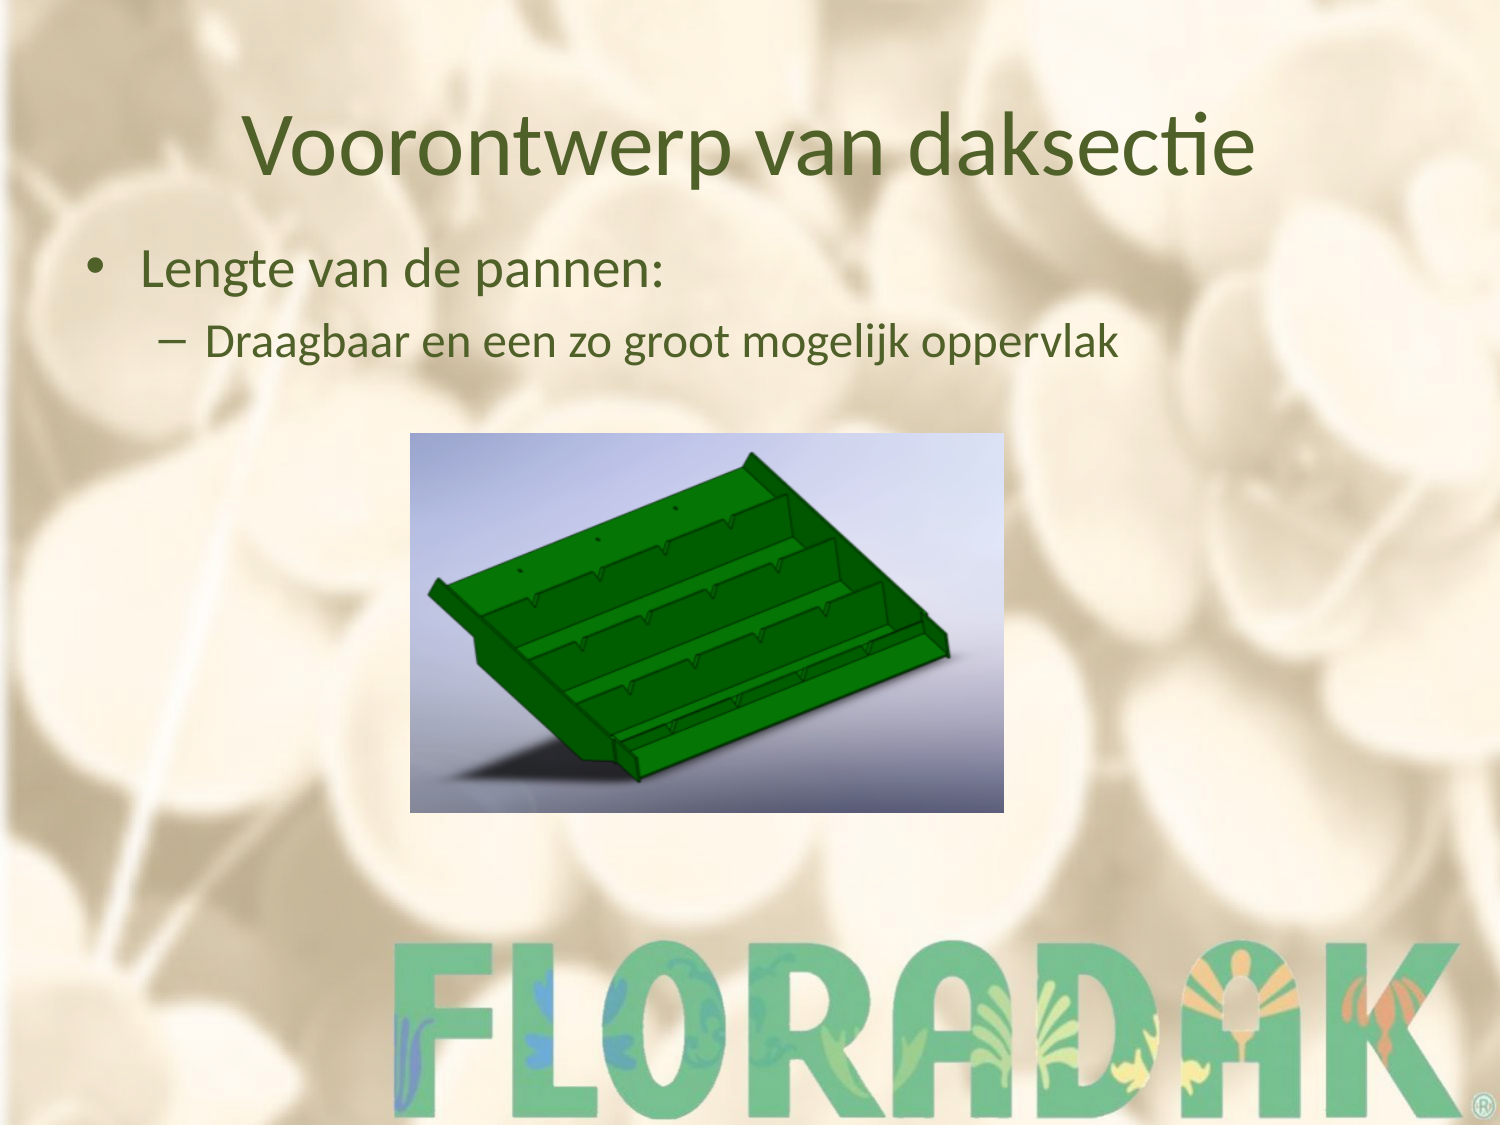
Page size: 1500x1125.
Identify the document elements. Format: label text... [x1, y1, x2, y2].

picture [409, 433, 1005, 813]
list Lengte van de pannen: Draagbaar en een zo groot mogelijk oppervlak [70, 222, 1348, 375]
title Voorontwerp van daksectie [75, 45, 1425, 233]
